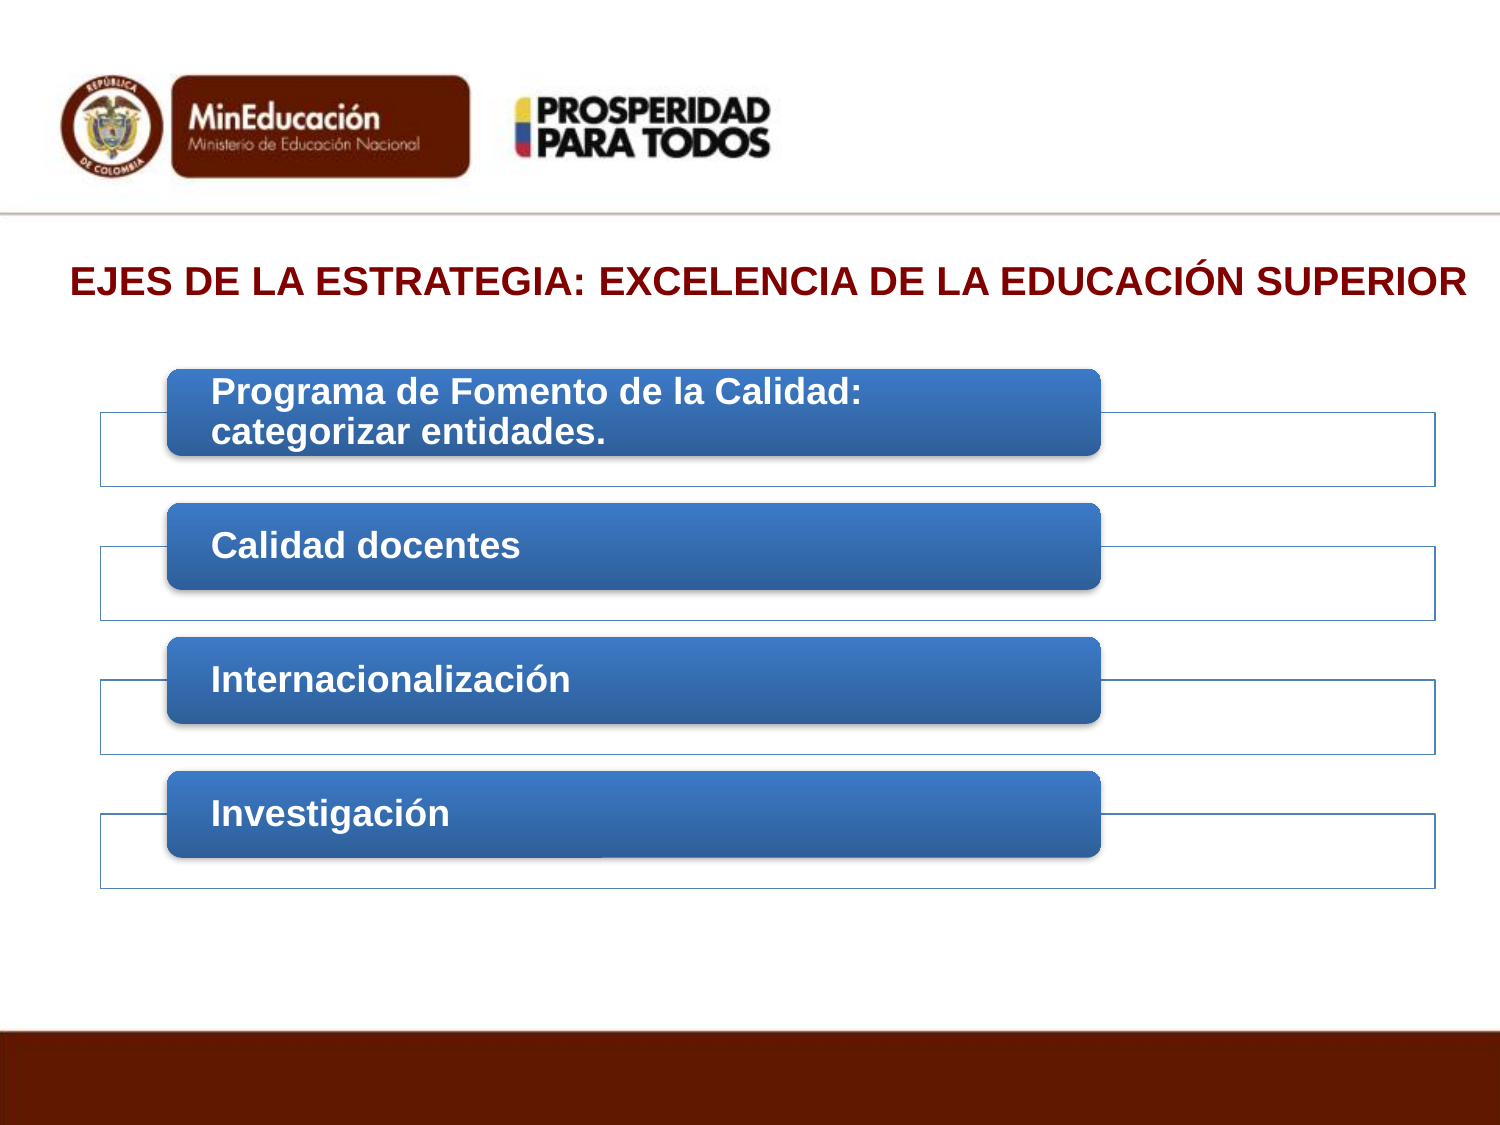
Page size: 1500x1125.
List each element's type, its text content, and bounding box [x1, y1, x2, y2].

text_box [100, 361, 1436, 897]
picture [0, 0, 1500, 1125]
text_box EJES DE LA ESTRATEGIA: EXCELENCIA DE LA EDUCACIÓN SUPERIOR [35, 231, 1500, 327]
